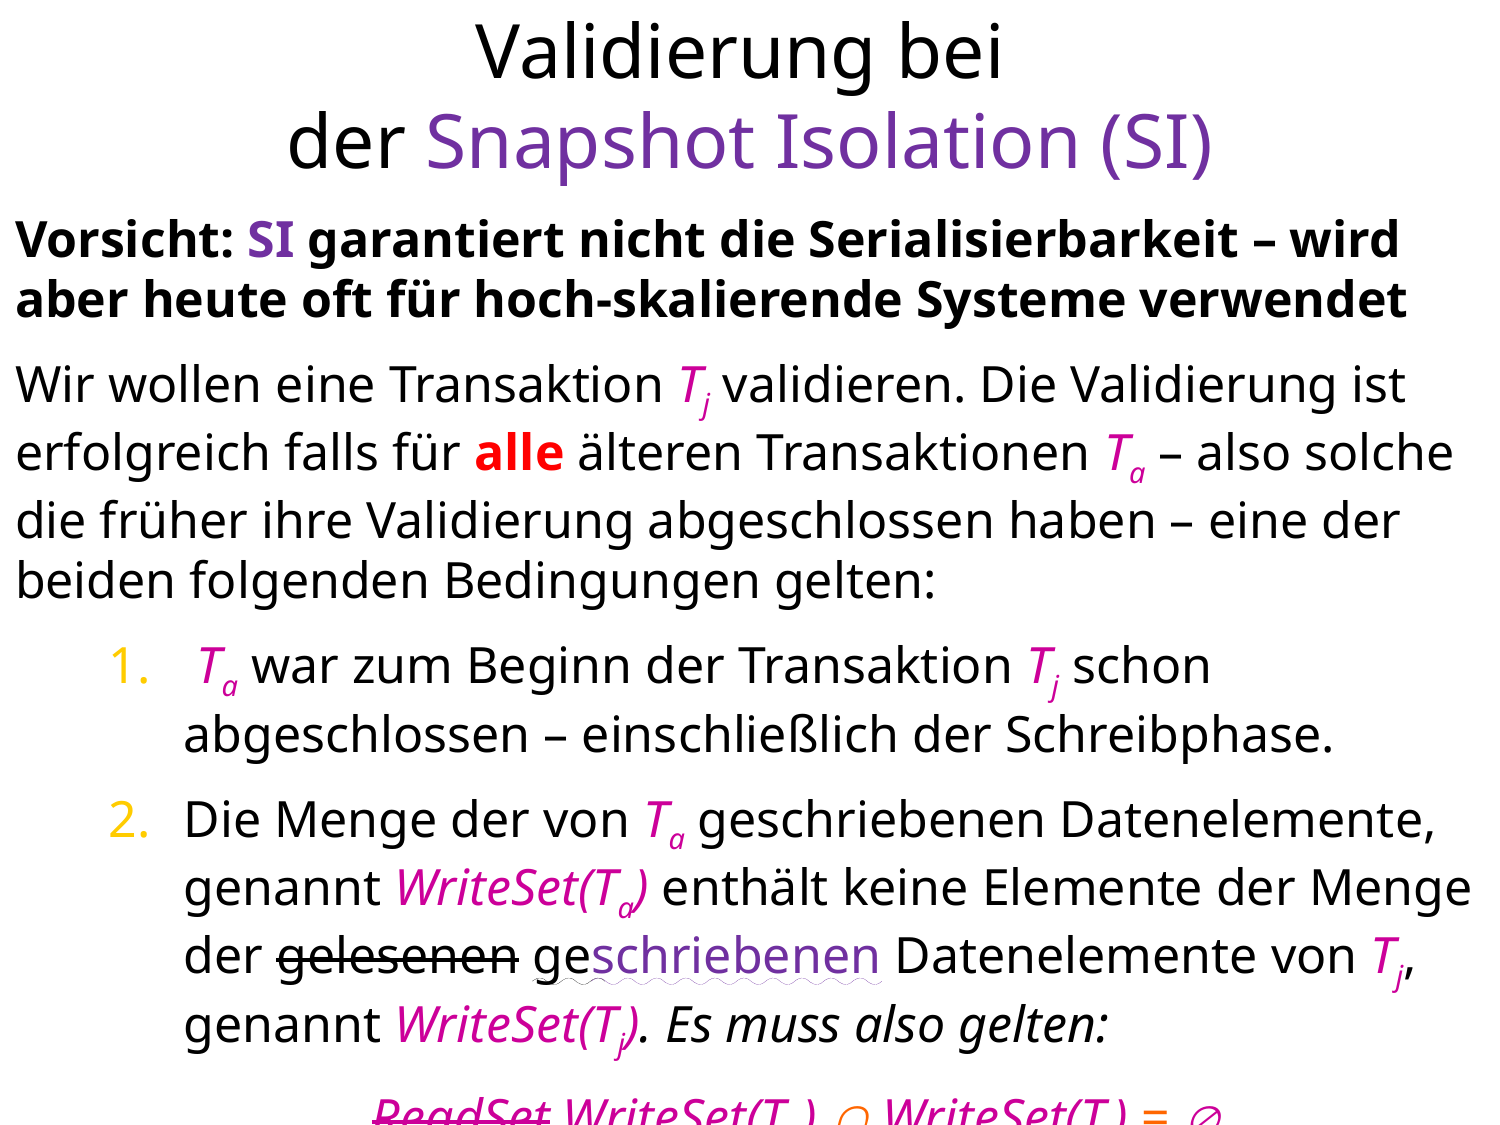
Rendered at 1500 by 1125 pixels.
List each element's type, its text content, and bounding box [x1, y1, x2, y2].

title Validierung bei der Snapshot Isolation (SI) [0, 0, 1500, 188]
list Vorsicht: SI garantiert nicht die Serialisierbarkeit – wird aber heute oft für hoch-skalierende Systeme verwendet Wir wollen eine Transaktion Tj validieren. Die Validierung ist erfolgreich falls für alle älteren Transaktionen Ta – also solche die früher ihre Validierung abgeschlossen haben – eine der beiden folgenden Bedingungen gelten: Ta war zum Beginn der Transaktion Tj schon abgeschlossen – einschließlich der Schreibphase. Die Menge der von Ta geschriebenen Datenelemente, genannt WriteSet(Ta) enthält keine Elemente der Menge der gelesenen geschriebenen Datenelemente von Tj, genannt WriteSet(Tj). Es muss also gelten: ReadSet WriteSet(Ta)  WriteSet(Tj) =  [0, 199, 1500, 1125]
